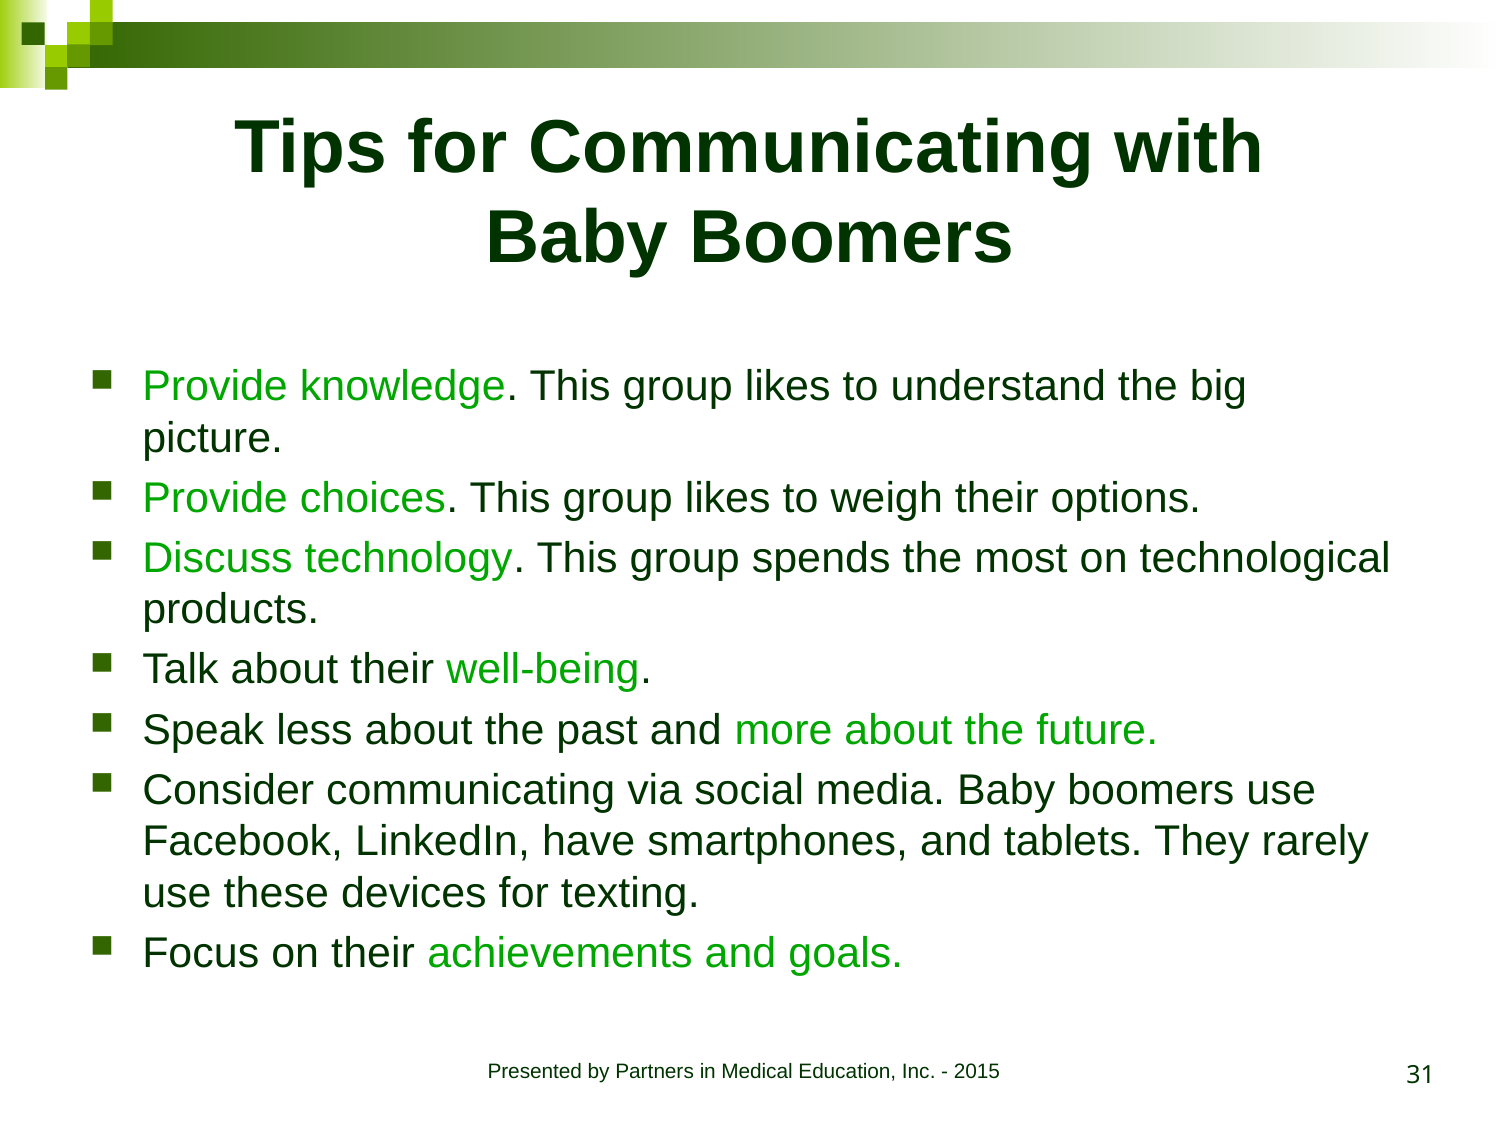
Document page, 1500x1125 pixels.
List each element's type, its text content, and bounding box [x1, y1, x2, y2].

footer Presented by Partners in Medical Education, Inc. - 2015 [412, 1050, 1075, 1100]
list Provide knowledge. This group likes to understand the big picture. Provide choices. This group likes to weigh their options. Discuss technology. This group spends the most on technological products. Talk about their well-being. Speak less about the past and more about the future. Consider communicating via social media. Baby boomers use Facebook, LinkedIn, have smartphones, and tablets. They rarely use these devices for texting. Focus on their achievements and goals. [75, 350, 1425, 988]
title Tips for Communicating with Baby Boomers [75, 75, 1425, 300]
slide_number 31 [1100, 1025, 1450, 1100]
